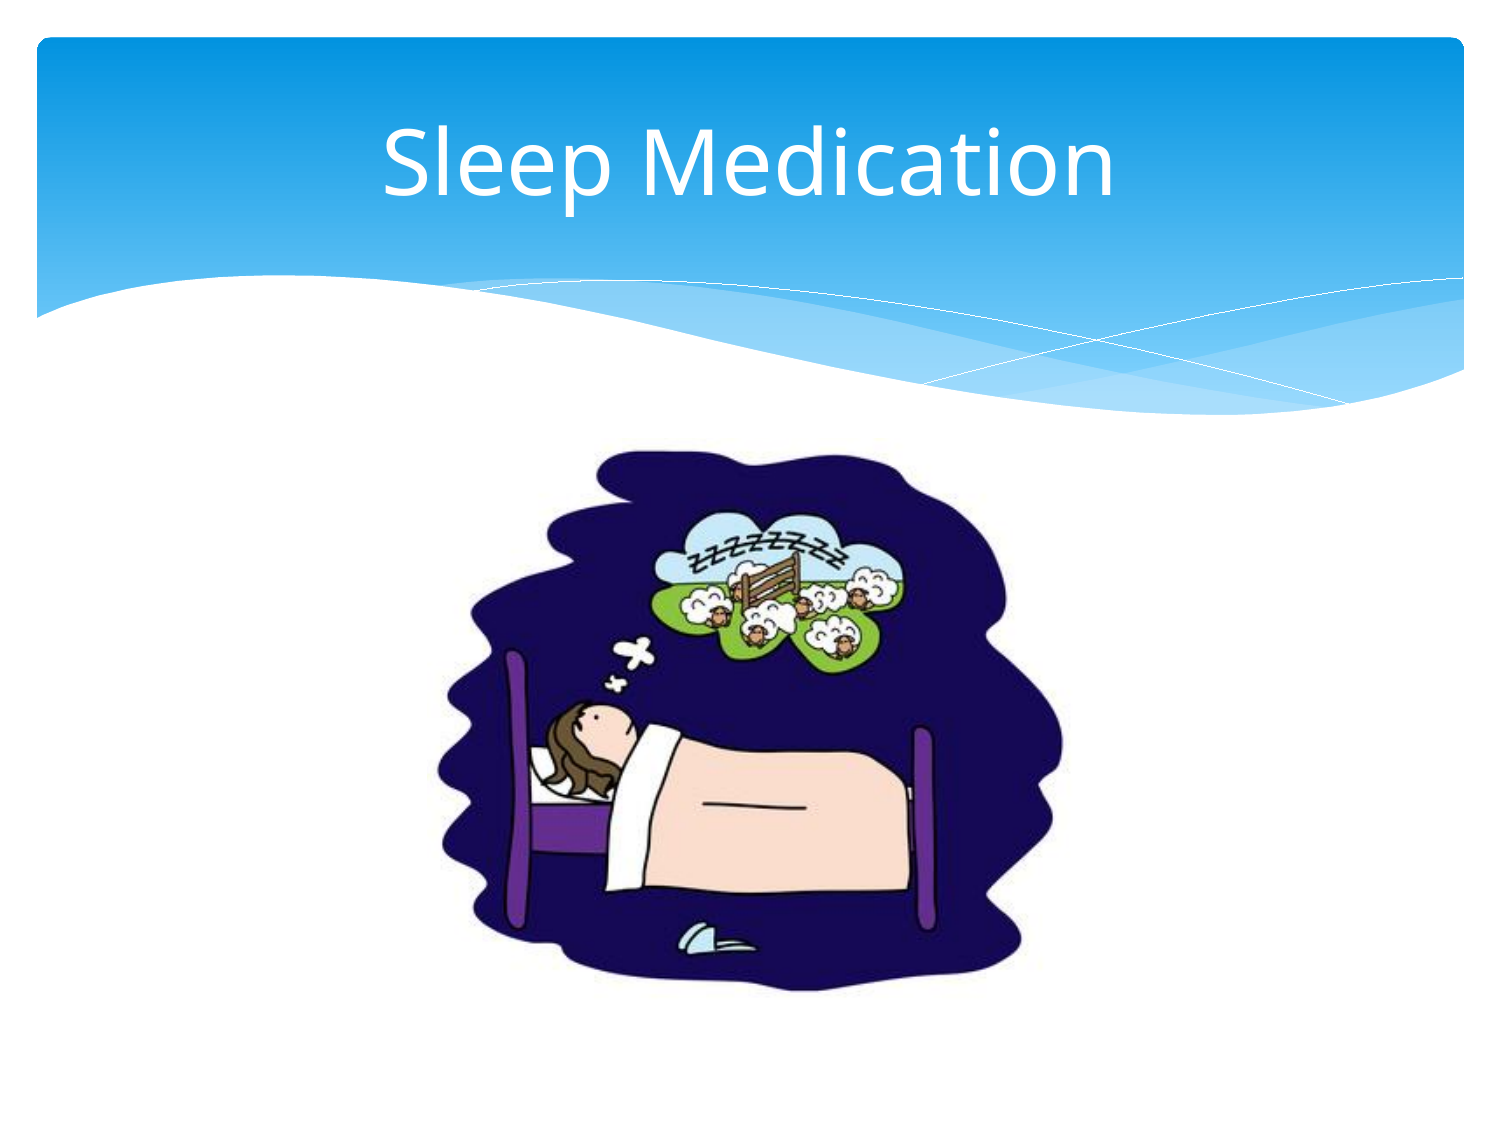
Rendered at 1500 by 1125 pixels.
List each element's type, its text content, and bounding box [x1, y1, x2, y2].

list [427, 438, 1075, 1006]
title Sleep Medication [75, 55, 1425, 261]
